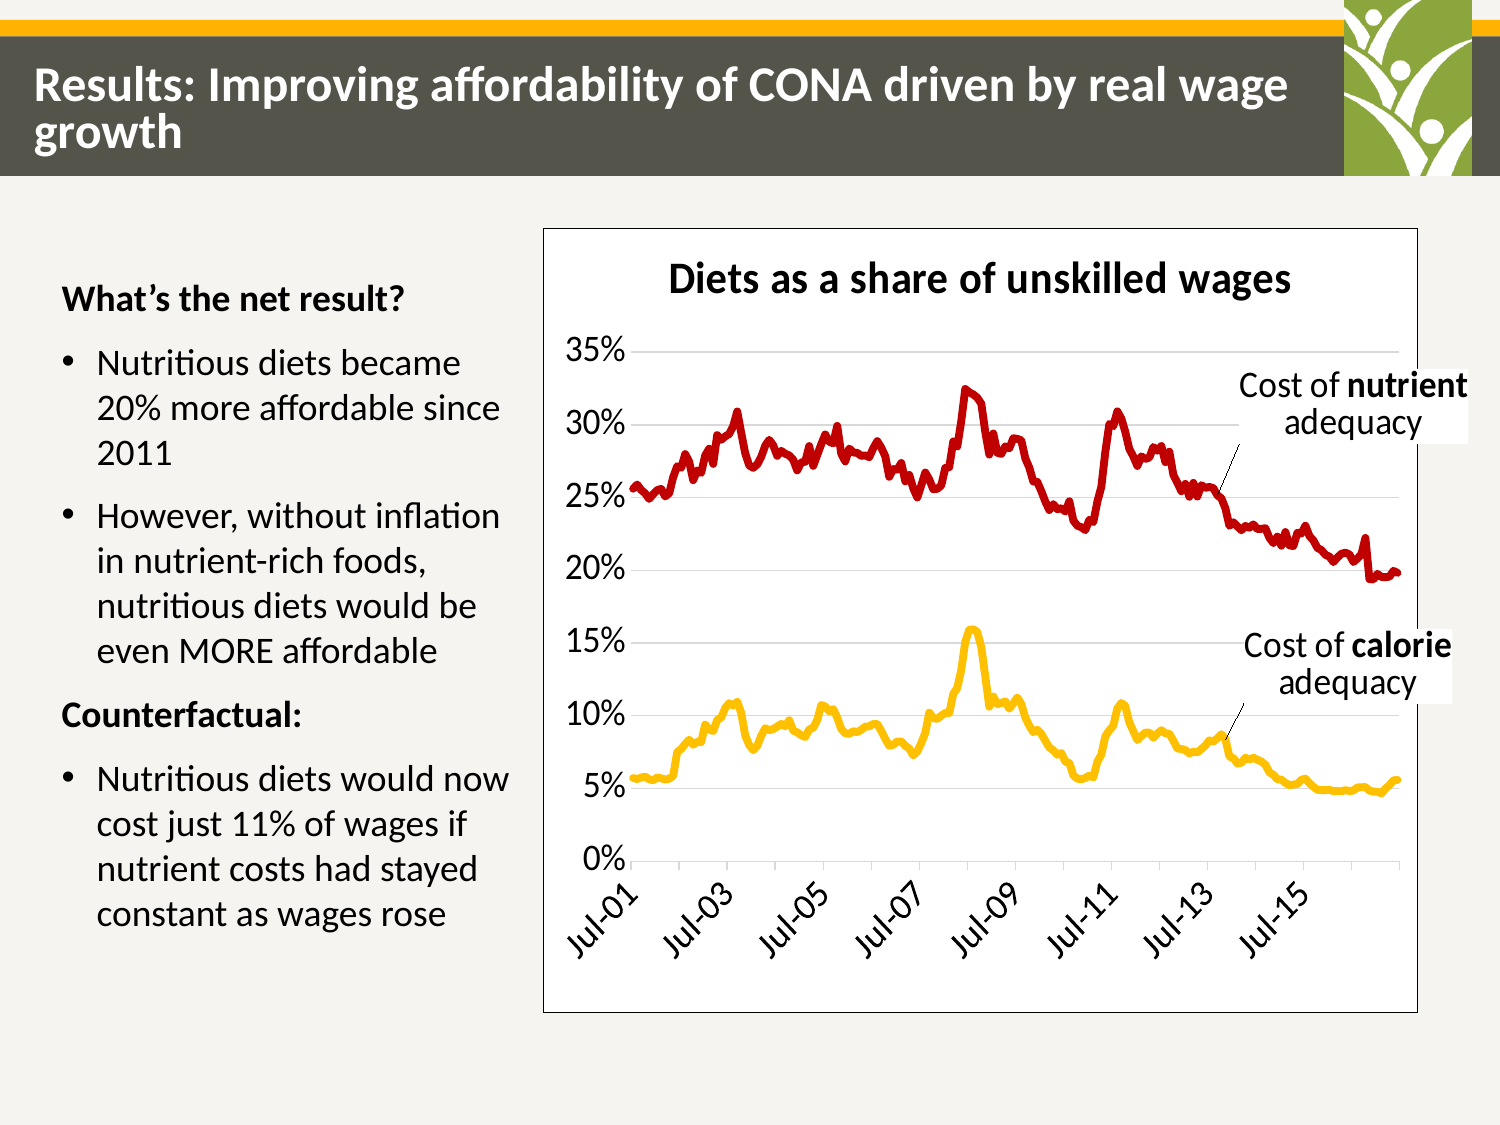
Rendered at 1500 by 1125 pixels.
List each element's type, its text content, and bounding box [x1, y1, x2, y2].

picture [1344, 0, 1472, 176]
chart [543, 228, 1469, 1013]
text_box What’s the net result? Nutritious diets became 20% more affordable since 2011 However, without inflation in nutrient-rich foods, nutritious diets would be even MORE affordable Counterfactual: Nutritious diets would now cost just 11% of wages if nutrient costs had stayed constant as wages rose [46, 266, 543, 1006]
text_box Results: Improving affordability of CONA driven by real wage growth [22, 58, 1394, 163]
